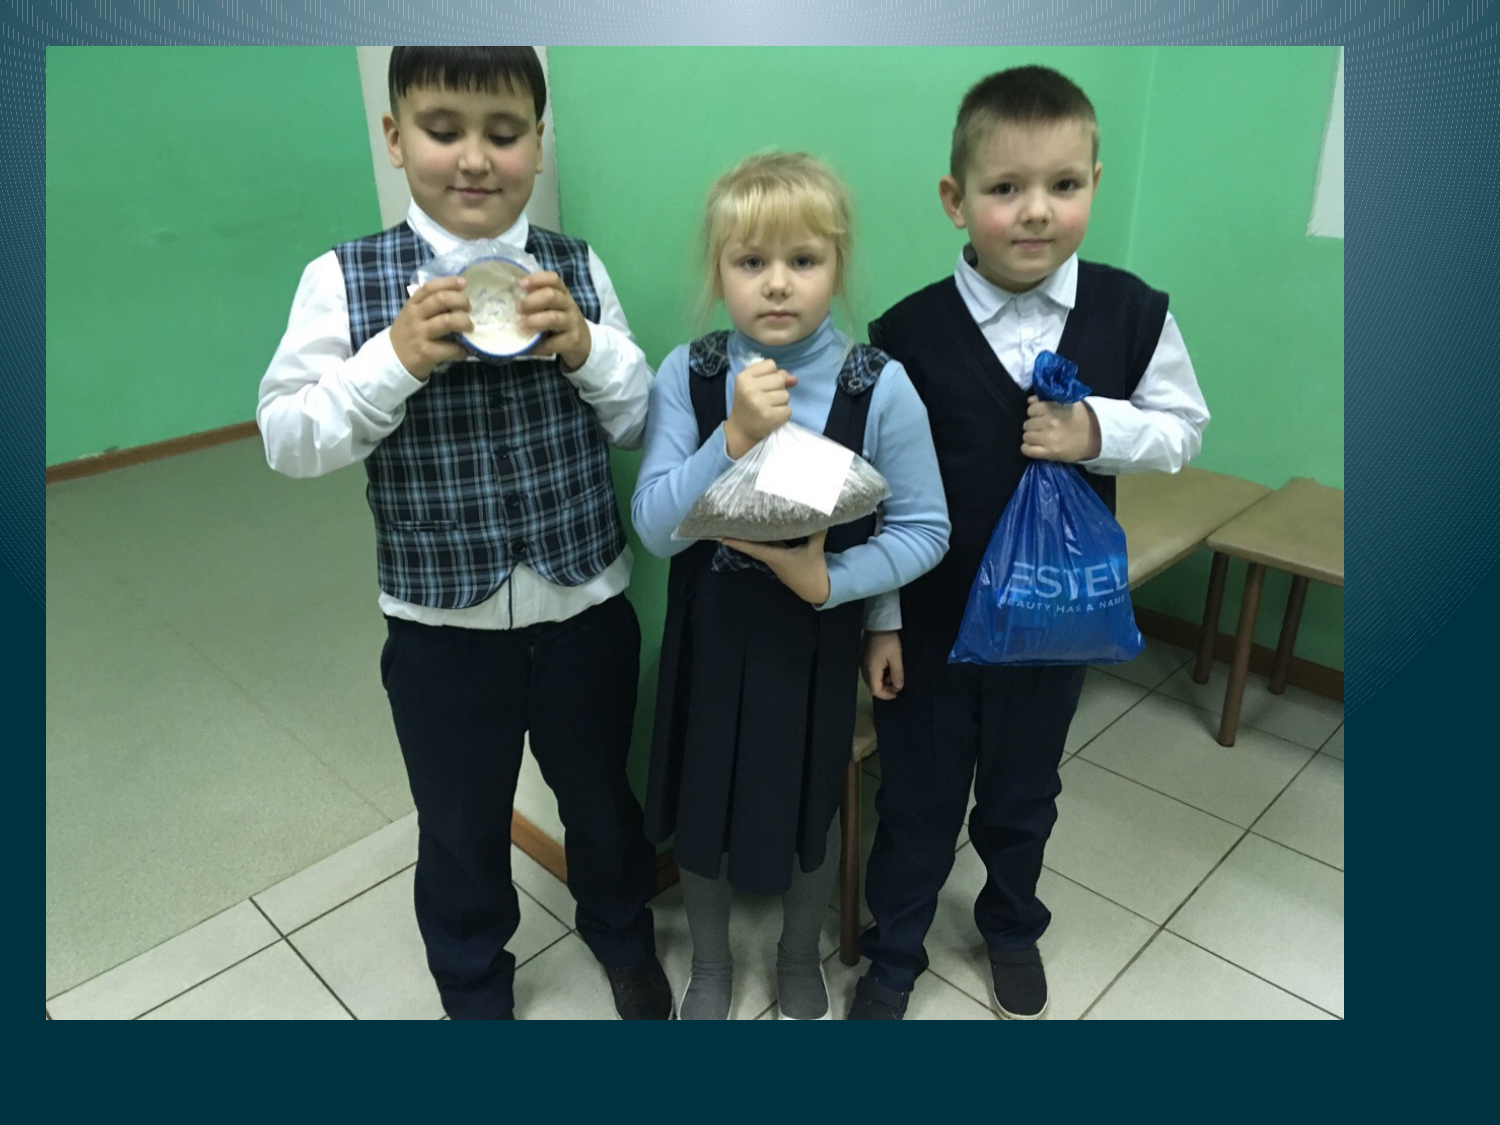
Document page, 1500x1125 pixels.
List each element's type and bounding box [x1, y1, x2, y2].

picture [45, 46, 1345, 1019]
